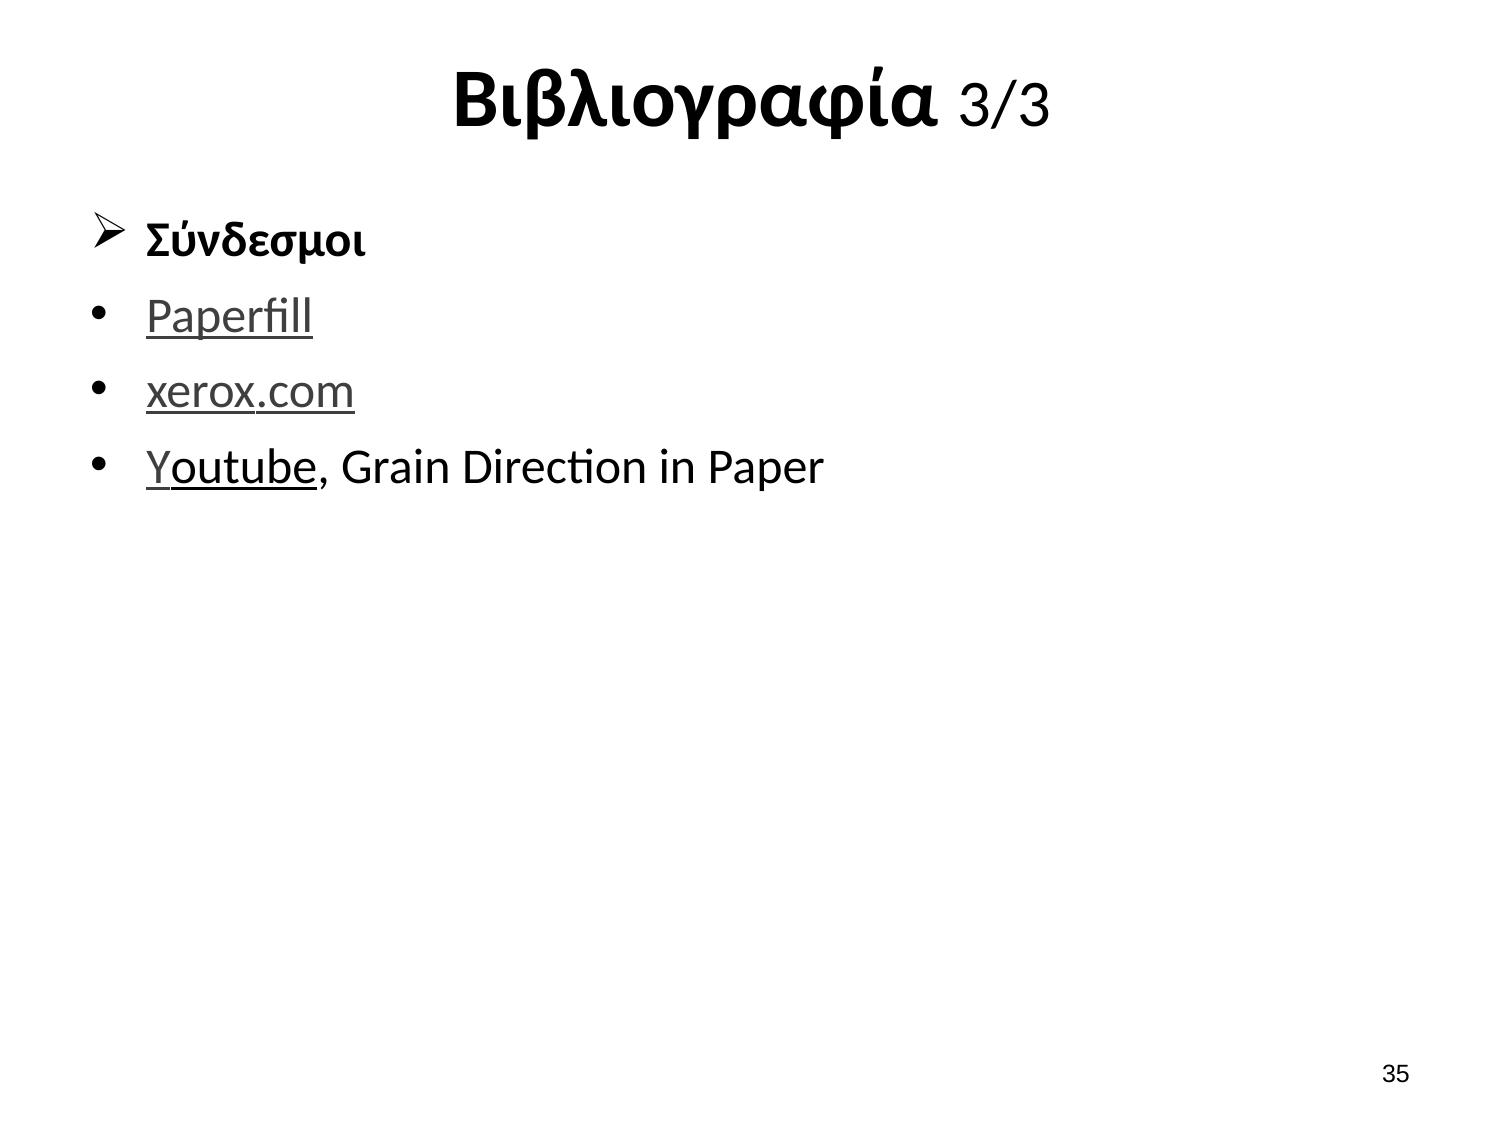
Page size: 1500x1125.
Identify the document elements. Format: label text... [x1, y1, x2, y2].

slide_number 34 [1074, 1042, 1425, 1103]
title Βιβλιογραφία 3/3 [76, 19, 1427, 169]
list Σύνδεσμοι Paperfill xerox.com Youtube, Grain Direction in Paper [75, 196, 1425, 1024]
